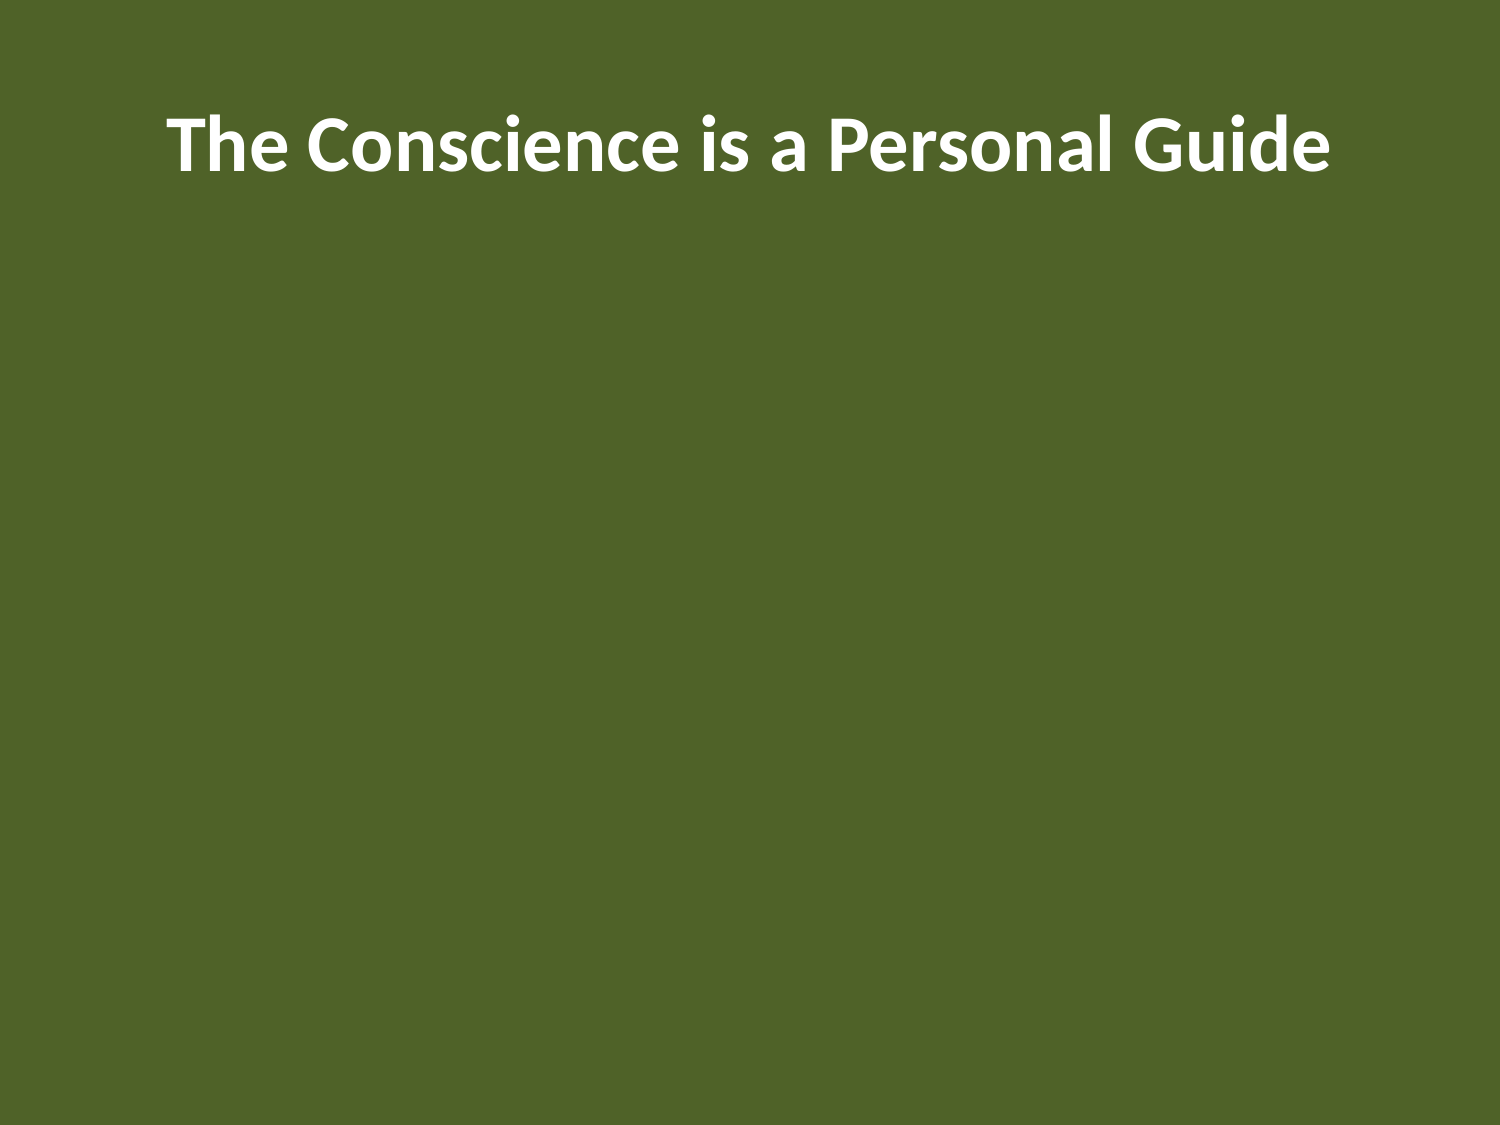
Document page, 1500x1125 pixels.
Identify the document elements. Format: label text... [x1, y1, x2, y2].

title The Conscience is a Personal Guide [75, 45, 1425, 233]
